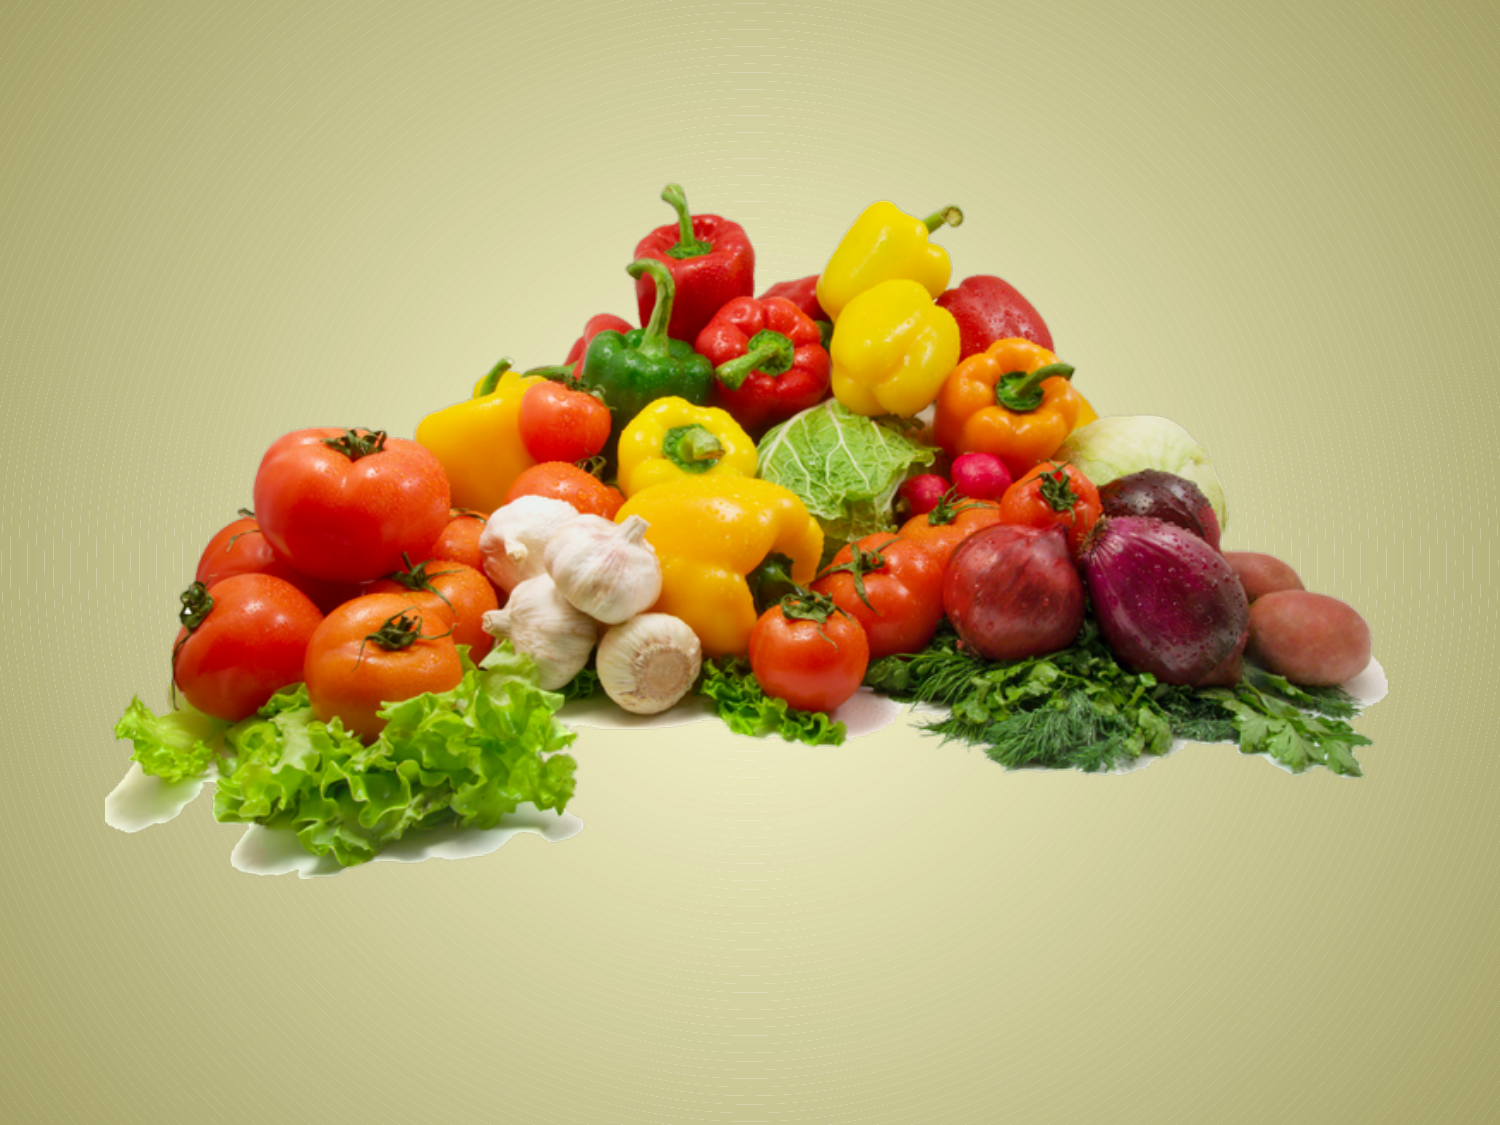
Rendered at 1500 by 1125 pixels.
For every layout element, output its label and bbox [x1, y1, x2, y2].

picture [105, 175, 1392, 880]
